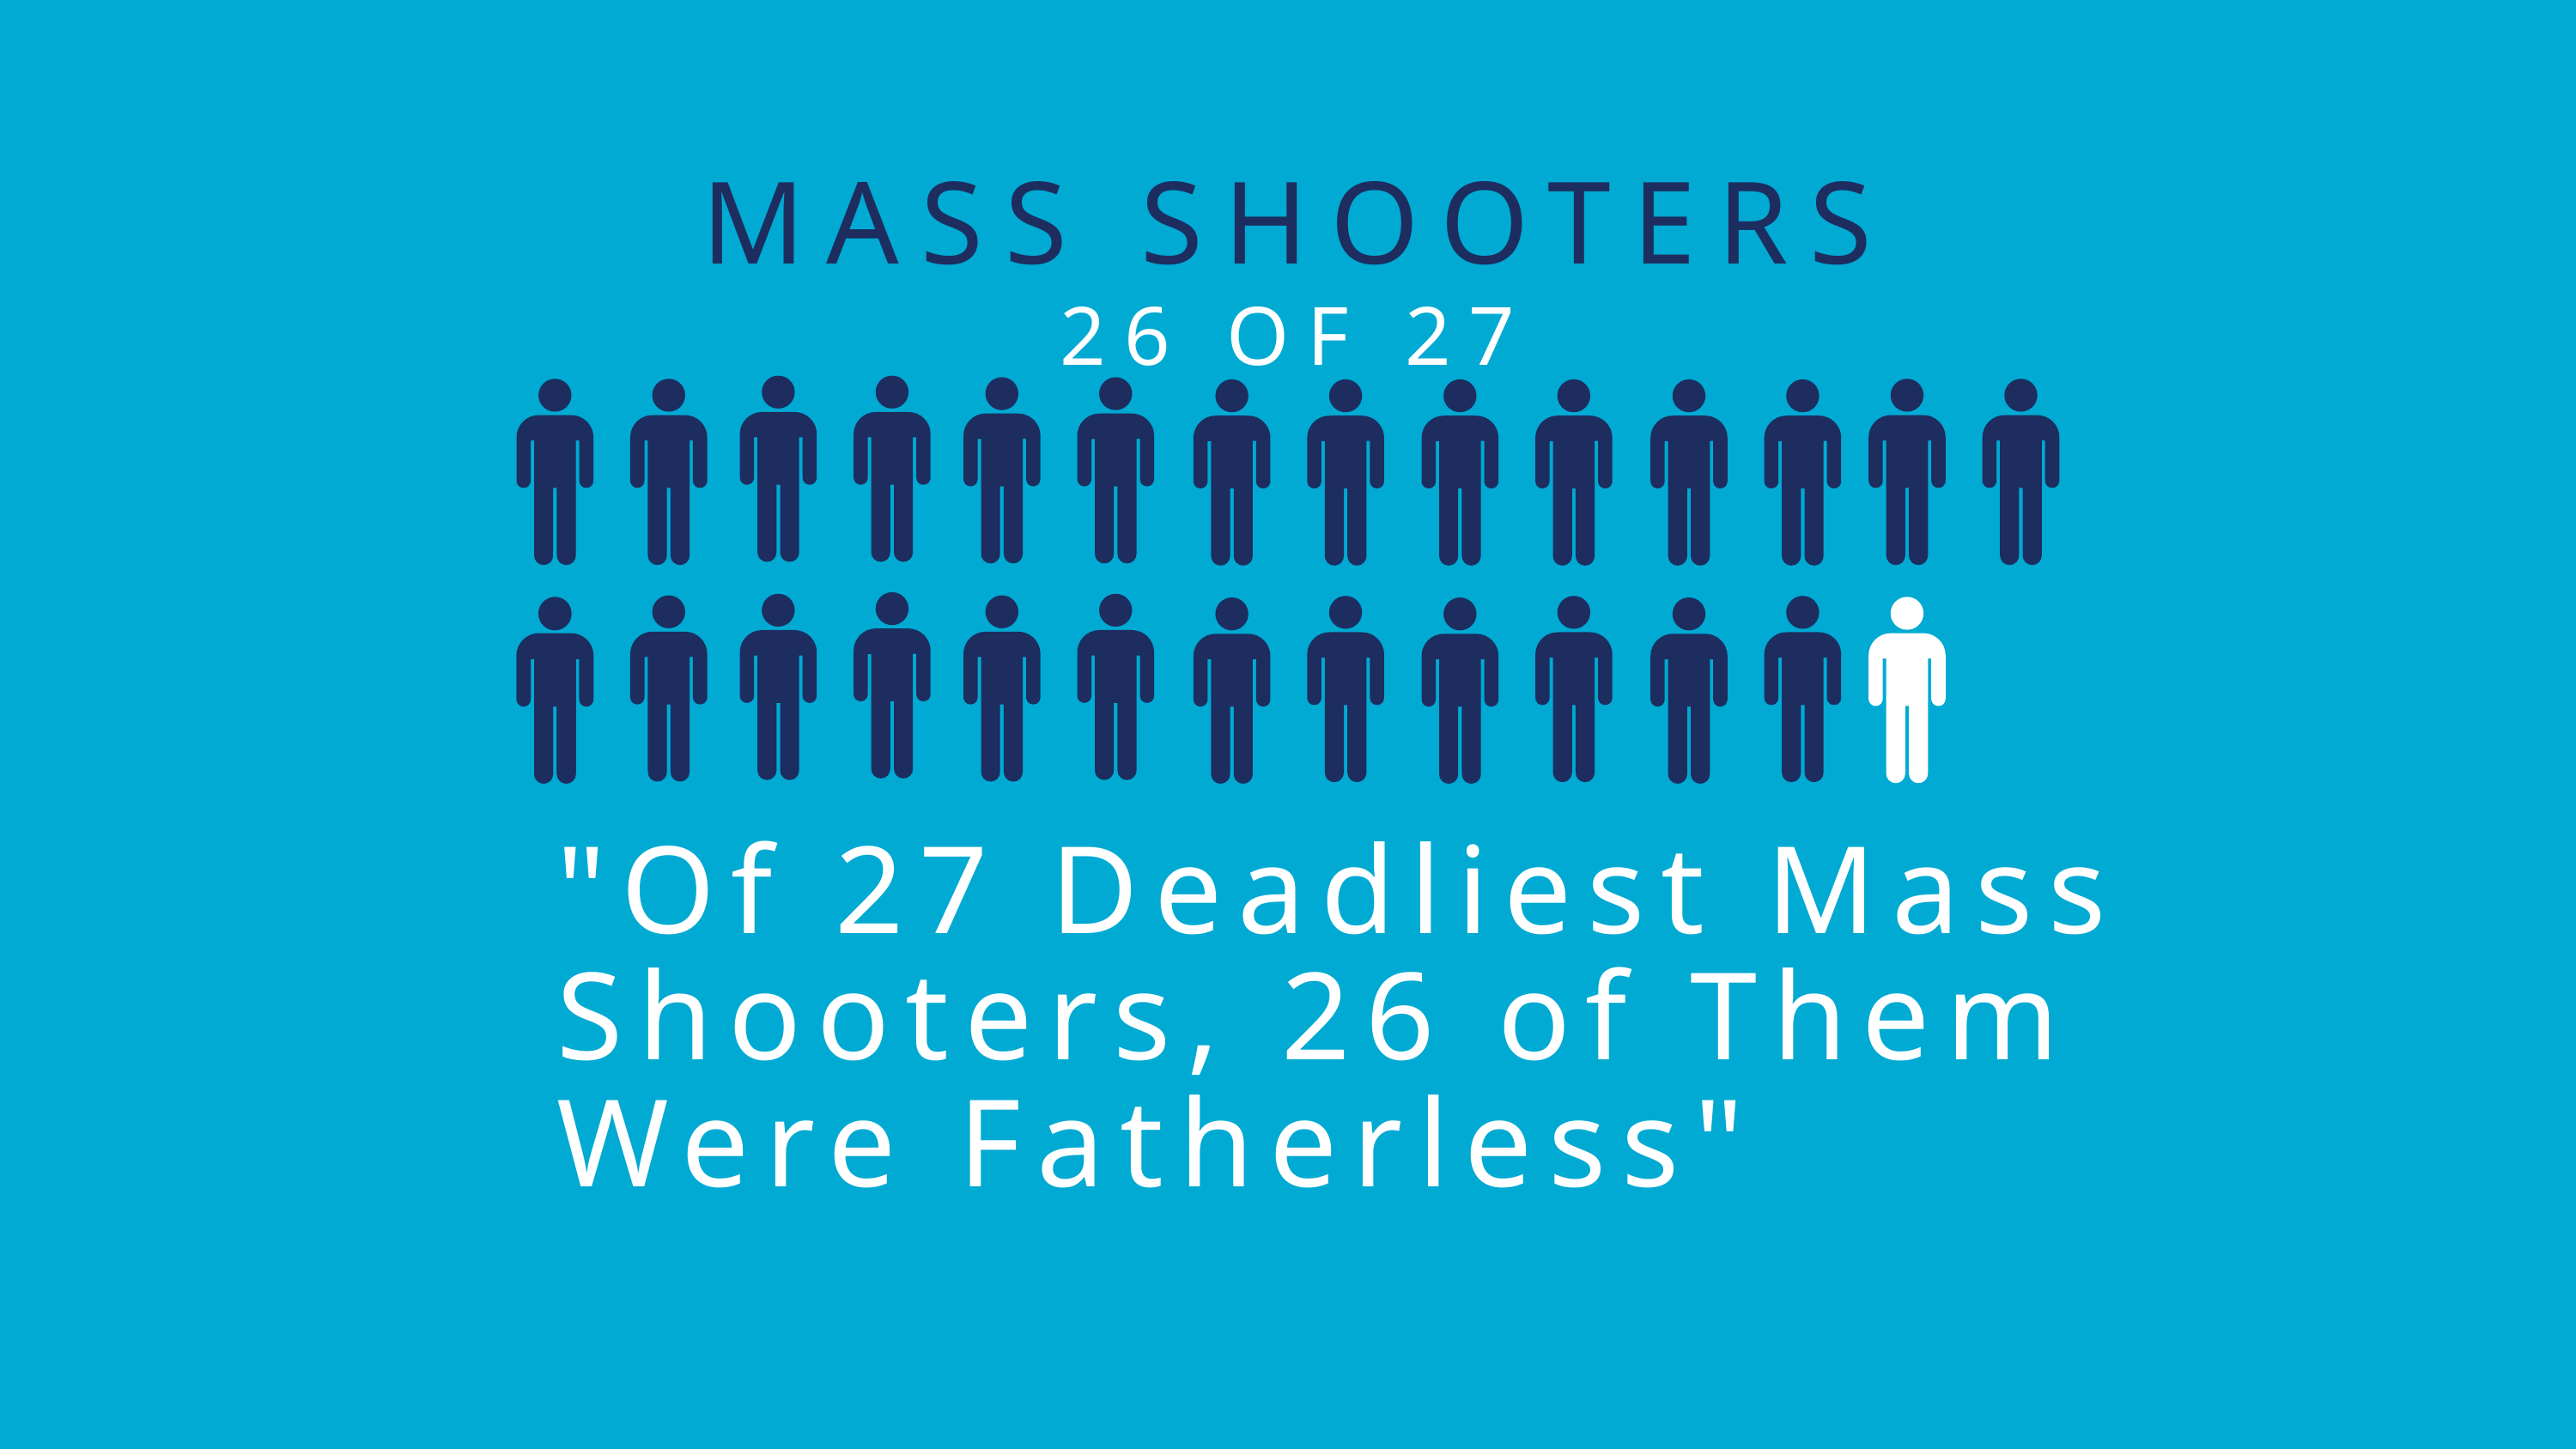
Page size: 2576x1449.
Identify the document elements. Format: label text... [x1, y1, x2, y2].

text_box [1421, 379, 1499, 567]
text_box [853, 375, 931, 562]
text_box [629, 378, 708, 566]
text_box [1193, 379, 1271, 567]
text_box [1868, 597, 1947, 784]
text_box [1307, 595, 1385, 783]
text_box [1077, 593, 1155, 780]
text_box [516, 597, 594, 784]
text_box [739, 375, 817, 562]
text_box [963, 377, 1041, 564]
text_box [516, 378, 594, 566]
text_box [1868, 378, 1947, 566]
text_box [1534, 595, 1613, 783]
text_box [1534, 379, 1613, 567]
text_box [1193, 597, 1271, 785]
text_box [1764, 595, 1842, 783]
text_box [1982, 378, 2060, 566]
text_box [629, 595, 708, 782]
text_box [853, 591, 931, 779]
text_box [1764, 379, 1842, 567]
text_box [739, 593, 817, 780]
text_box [963, 595, 1041, 782]
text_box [1421, 597, 1499, 785]
text_box "Of 27 Deadliest Mass Shooters, 26 of Them Were Fatherless" [556, 830, 2212, 1211]
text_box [1649, 379, 1728, 567]
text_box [1649, 597, 1728, 785]
text_box 26 OF 27 [948, 268, 1628, 381]
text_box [1307, 379, 1385, 567]
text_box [1077, 377, 1155, 564]
text_box MASS SHOOTERS [580, 127, 1996, 288]
